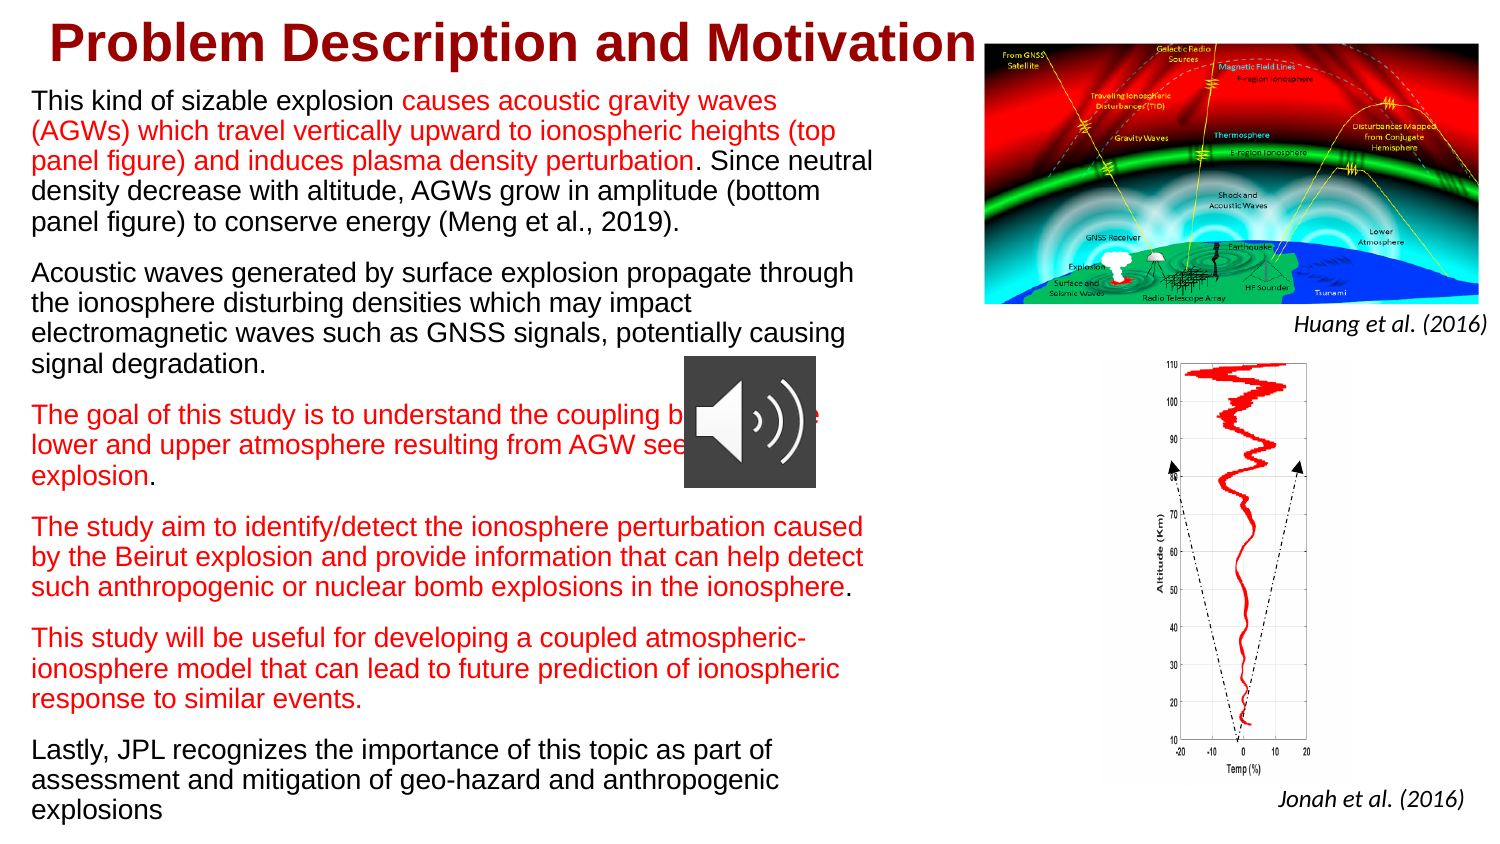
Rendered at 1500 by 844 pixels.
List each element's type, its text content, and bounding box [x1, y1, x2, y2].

text_box Huang et al. (2016) [1278, 300, 1500, 345]
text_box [1099, 361, 1353, 786]
list Problem Description and Motivation [35, 7, 1422, 79]
text_box Jonah et al. (2016) [1263, 775, 1500, 820]
picture [977, 43, 1484, 311]
list This kind of sizable explosion causes acoustic gravity waves (AGWs) which travel vertically upward to ionospheric heights (top panel figure) and induces plasma density perturbation. Since neutral density decrease with altitude, AGWs grow in amplitude (bottom panel figure) to conserve energy (Meng et al., 2019). Acoustic waves generated by surface explosion propagate through the ionosphere disturbing densities which may impact electromagnetic waves such as GNSS signals, potentially causing signal degradation. The goal of this study is to understand the coupling between the lower and upper atmosphere resulting from AGW seeded by explosion. The study aim to identify/detect the ionosphere perturbation caused by the Beirut explosion and provide information that can help detect such anthropogenic or nuclear bomb explosions in the ionosphere. This study will be useful for developing a coupled atmospheric-ionosphere model that can lead to future prediction of ionospheric response to similar events. Lastly, JPL recognizes the importance of this topic as part of assessment and mitigation of geo-hazard and anthropogenic explosions [16, 78, 897, 844]
picture [683, 355, 817, 489]
